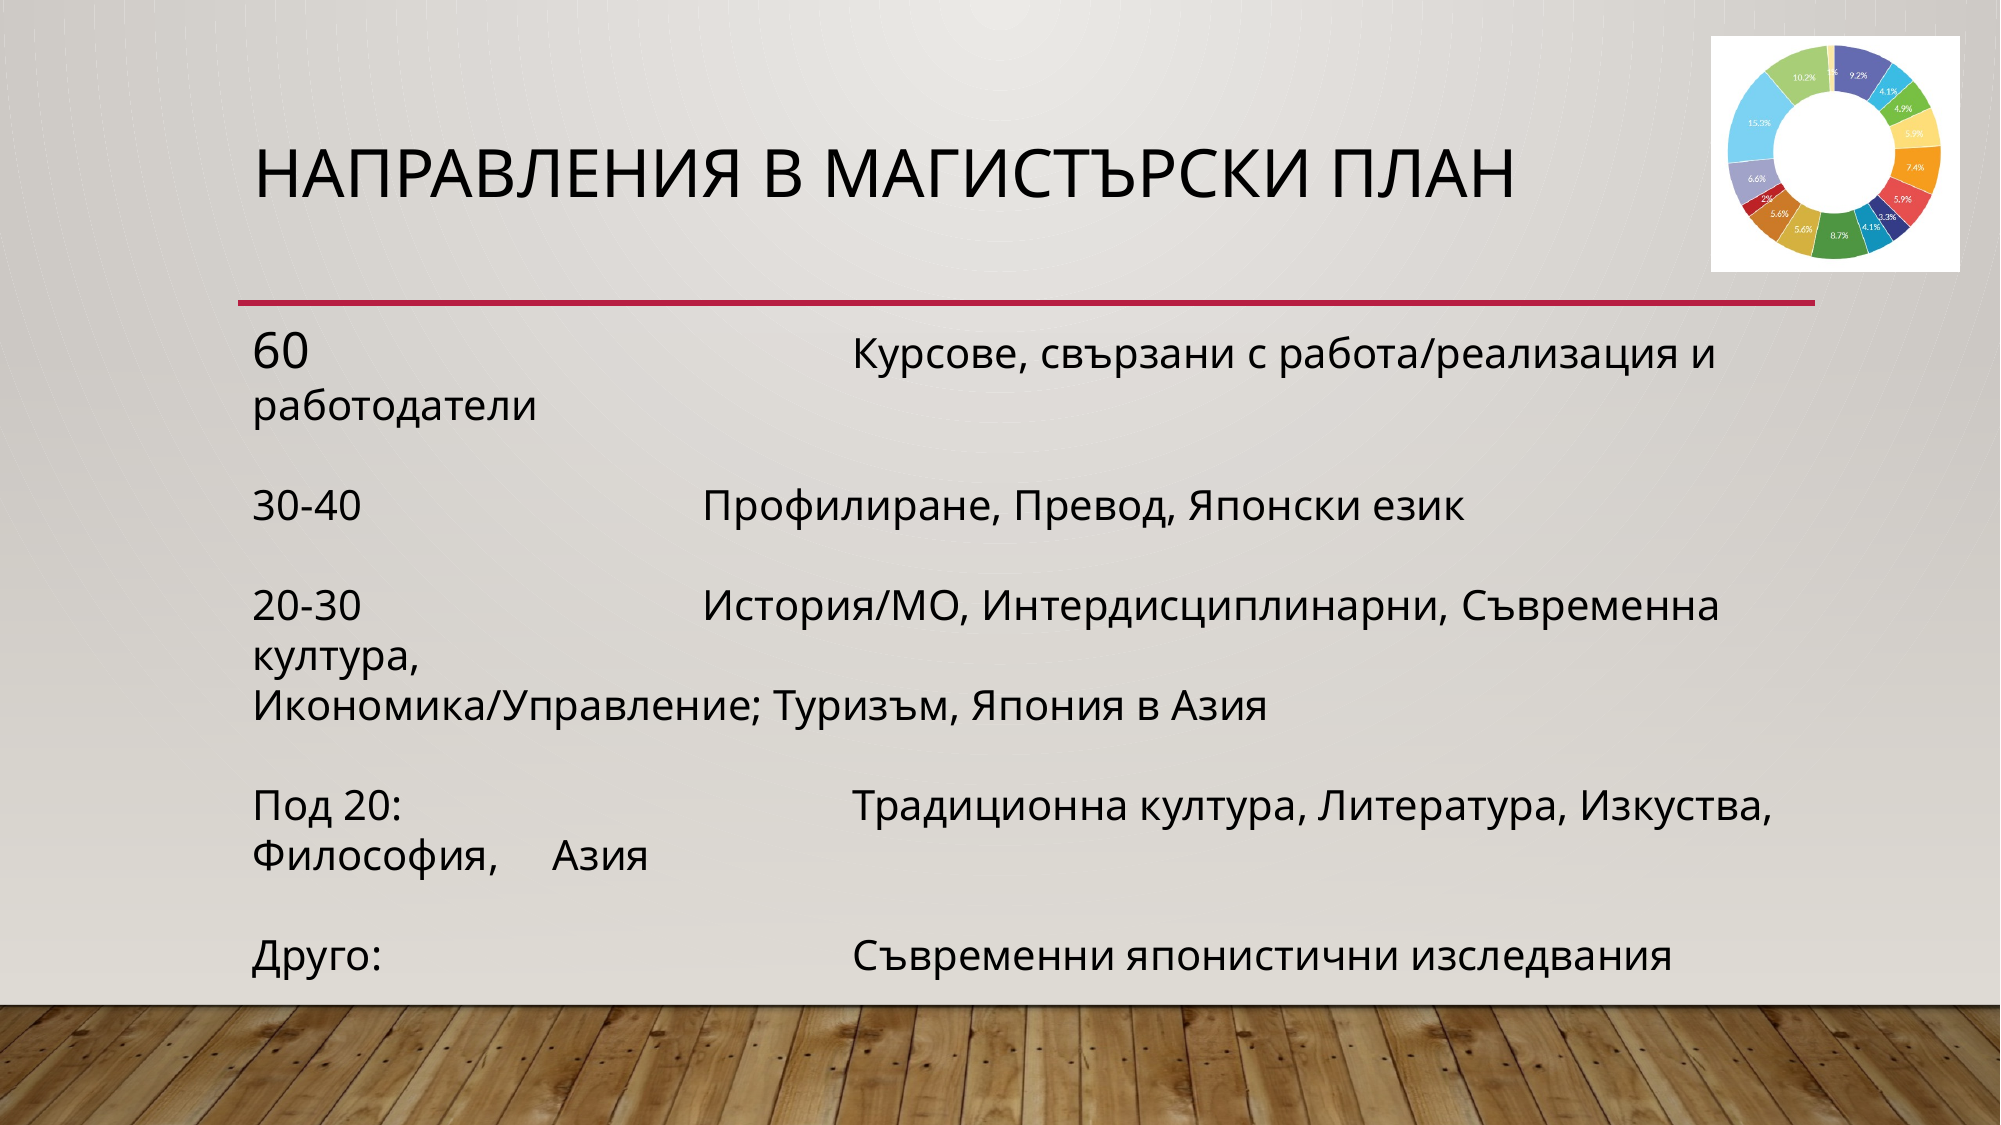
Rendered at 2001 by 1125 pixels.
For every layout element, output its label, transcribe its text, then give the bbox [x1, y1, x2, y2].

picture [0, 1005, 2000, 1125]
text_box 60 Курсове, свързани с работа/реализация и работодатели 30-40 Профилиране, Превод, Японски език 20-30 История/МО, Интердисциплинарни, Съвременна култура, Икономика/Управление; Туризъм, Япония в Азия Под 20: Традиционна култура, Литература, Изкуства, Философия, Азия Друго: Съвременни японистични изследвания [238, 311, 1891, 987]
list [1711, 36, 1960, 272]
title Направления в магистърски план [238, 131, 1814, 305]
